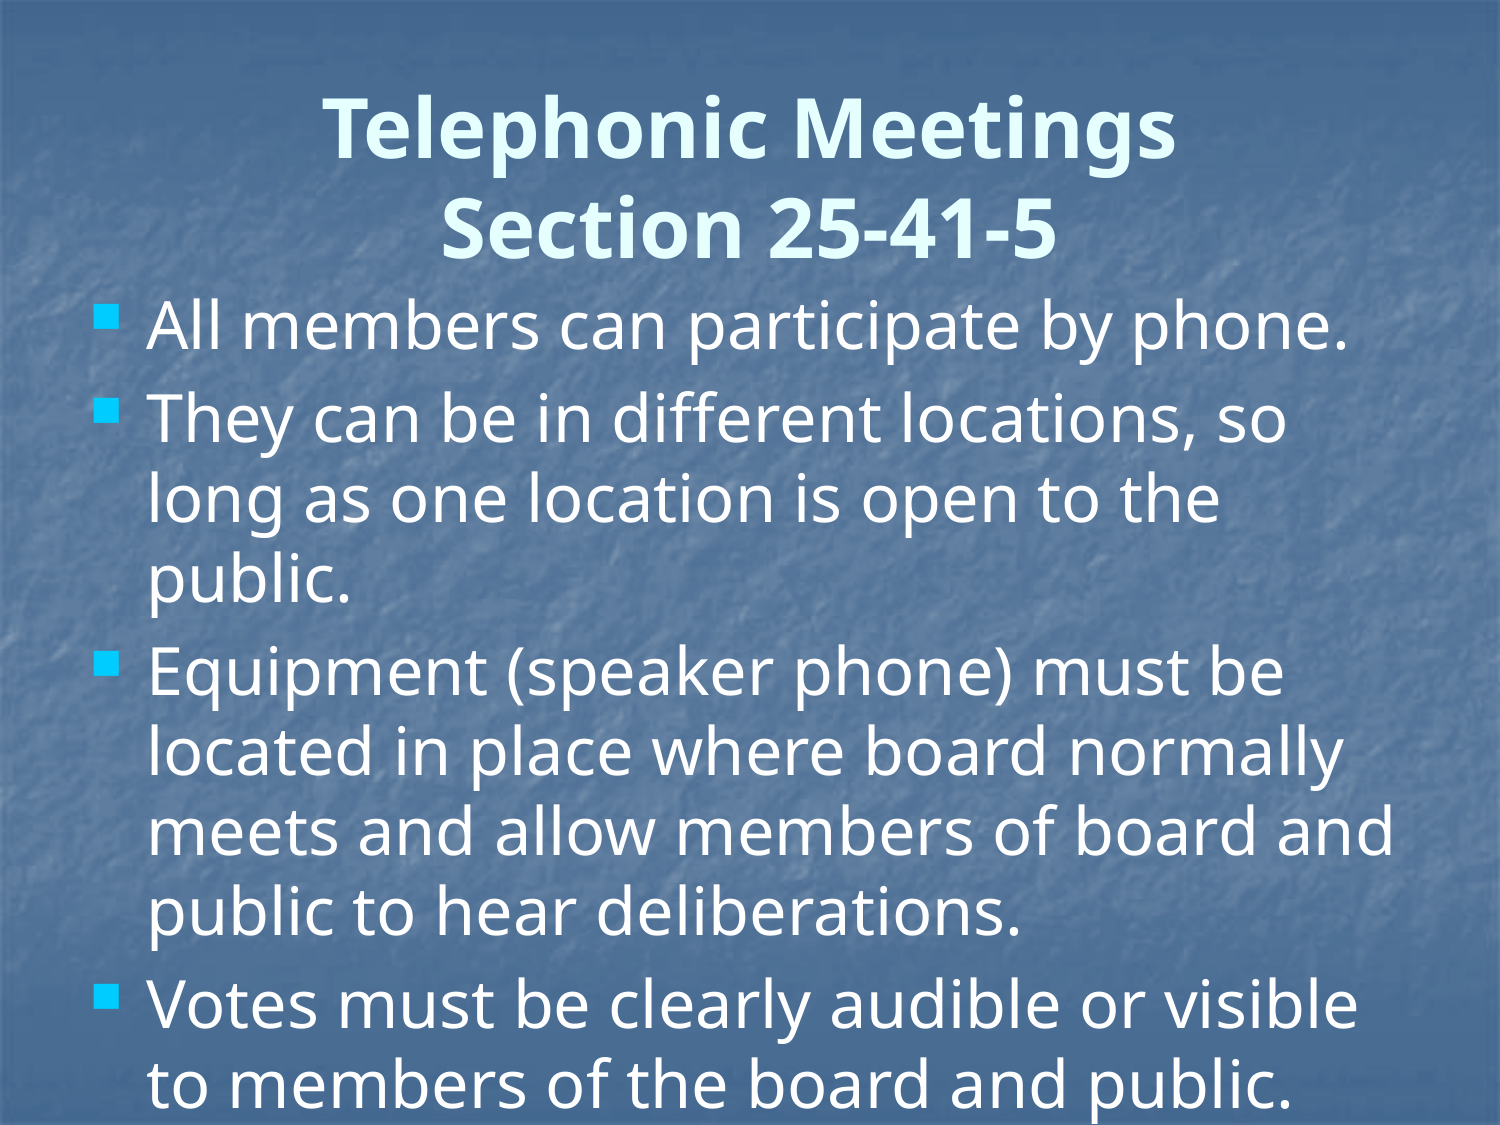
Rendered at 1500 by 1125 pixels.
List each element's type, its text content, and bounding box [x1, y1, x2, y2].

title Telephonic Meetings Section 25-41-5 [75, 62, 1425, 288]
list All members can participate by phone. They can be in different locations, so long as one location is open to the public. Equipment (speaker phone) must be located in place where board normally meets and allow members of board and public to hear deliberations. Votes must be clearly audible or visible to members of the board and public. [75, 288, 1425, 1075]
